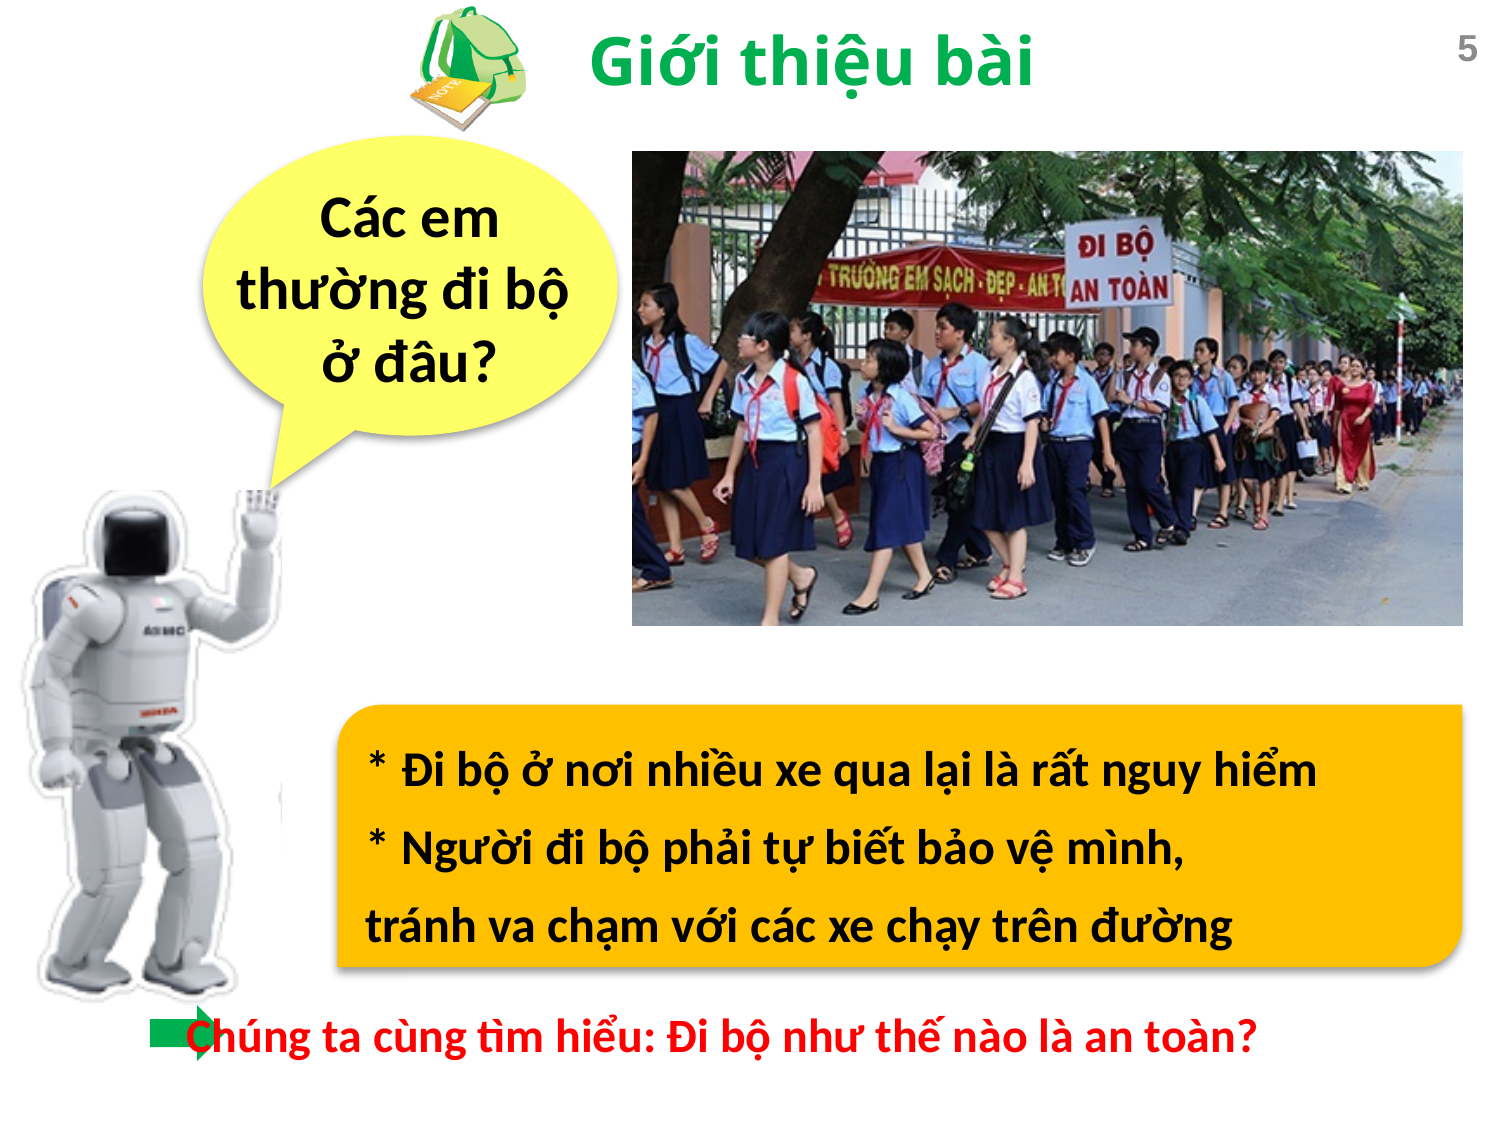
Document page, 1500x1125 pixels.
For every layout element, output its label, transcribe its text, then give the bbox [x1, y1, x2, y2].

text_box Các em thường đi bộ ở đâu? [203, 135, 618, 488]
slide_number 5 [1430, 7, 1493, 86]
text_box Giới thiệu bài [529, 10, 1200, 107]
text_box Chúng ta cùng tìm hiểu: Đi bộ như thế nào là an toàn? [149, 1014, 225, 1062]
picture [0, 490, 283, 1006]
picture [632, 151, 1463, 626]
text_box [131, 984, 1270, 1083]
picture [410, 6, 526, 133]
text_box * Đi bộ ở nơi nhiều xe qua lại là rất nguy hiểm * Người đi bộ phải tự biết bảo vệ mình, tránh va chạm với các xe chạy trên đường [337, 704, 1463, 968]
